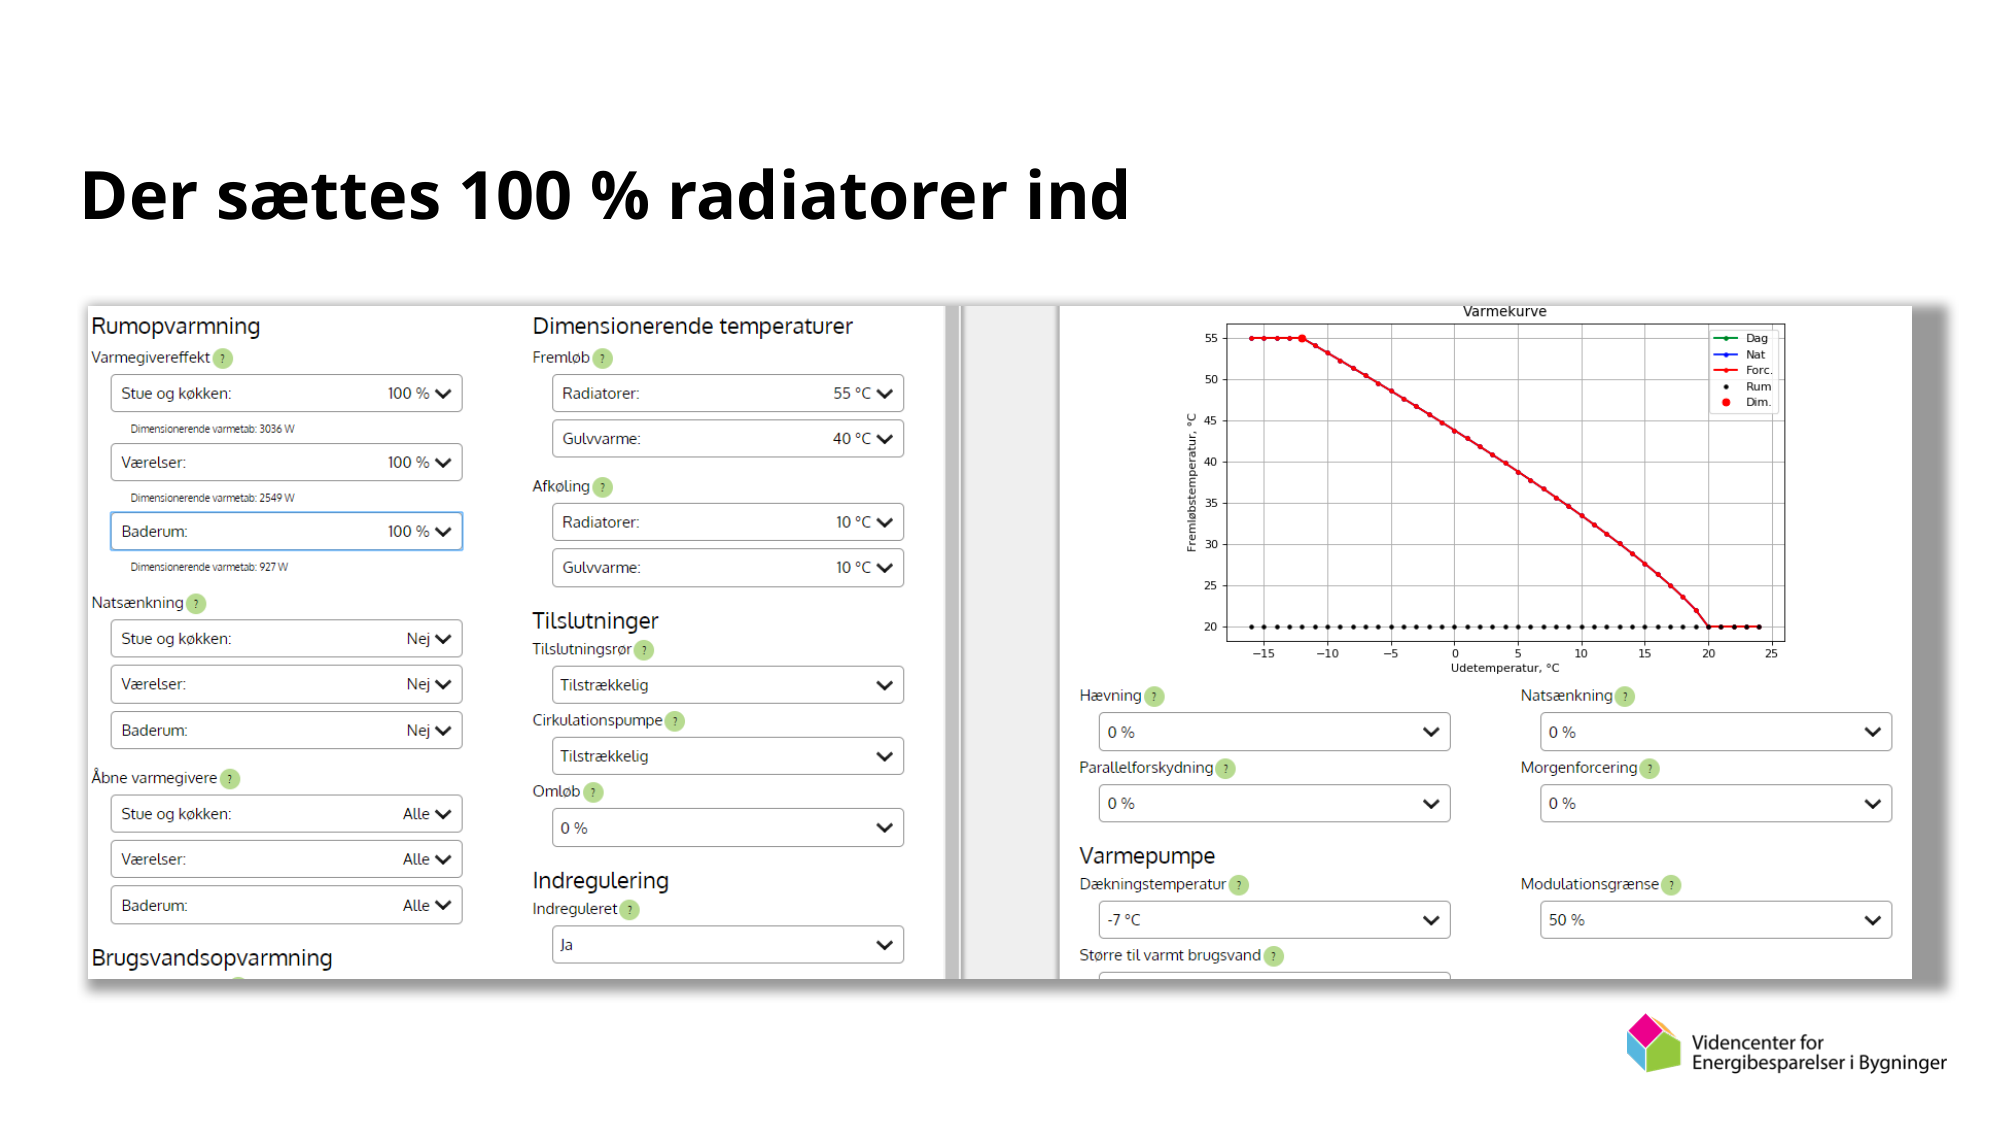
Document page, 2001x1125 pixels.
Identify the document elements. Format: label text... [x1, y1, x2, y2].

picture [1627, 1013, 1947, 1074]
picture [88, 306, 1912, 979]
title Der sættes 100 % radiatorer ind [64, 88, 1814, 307]
